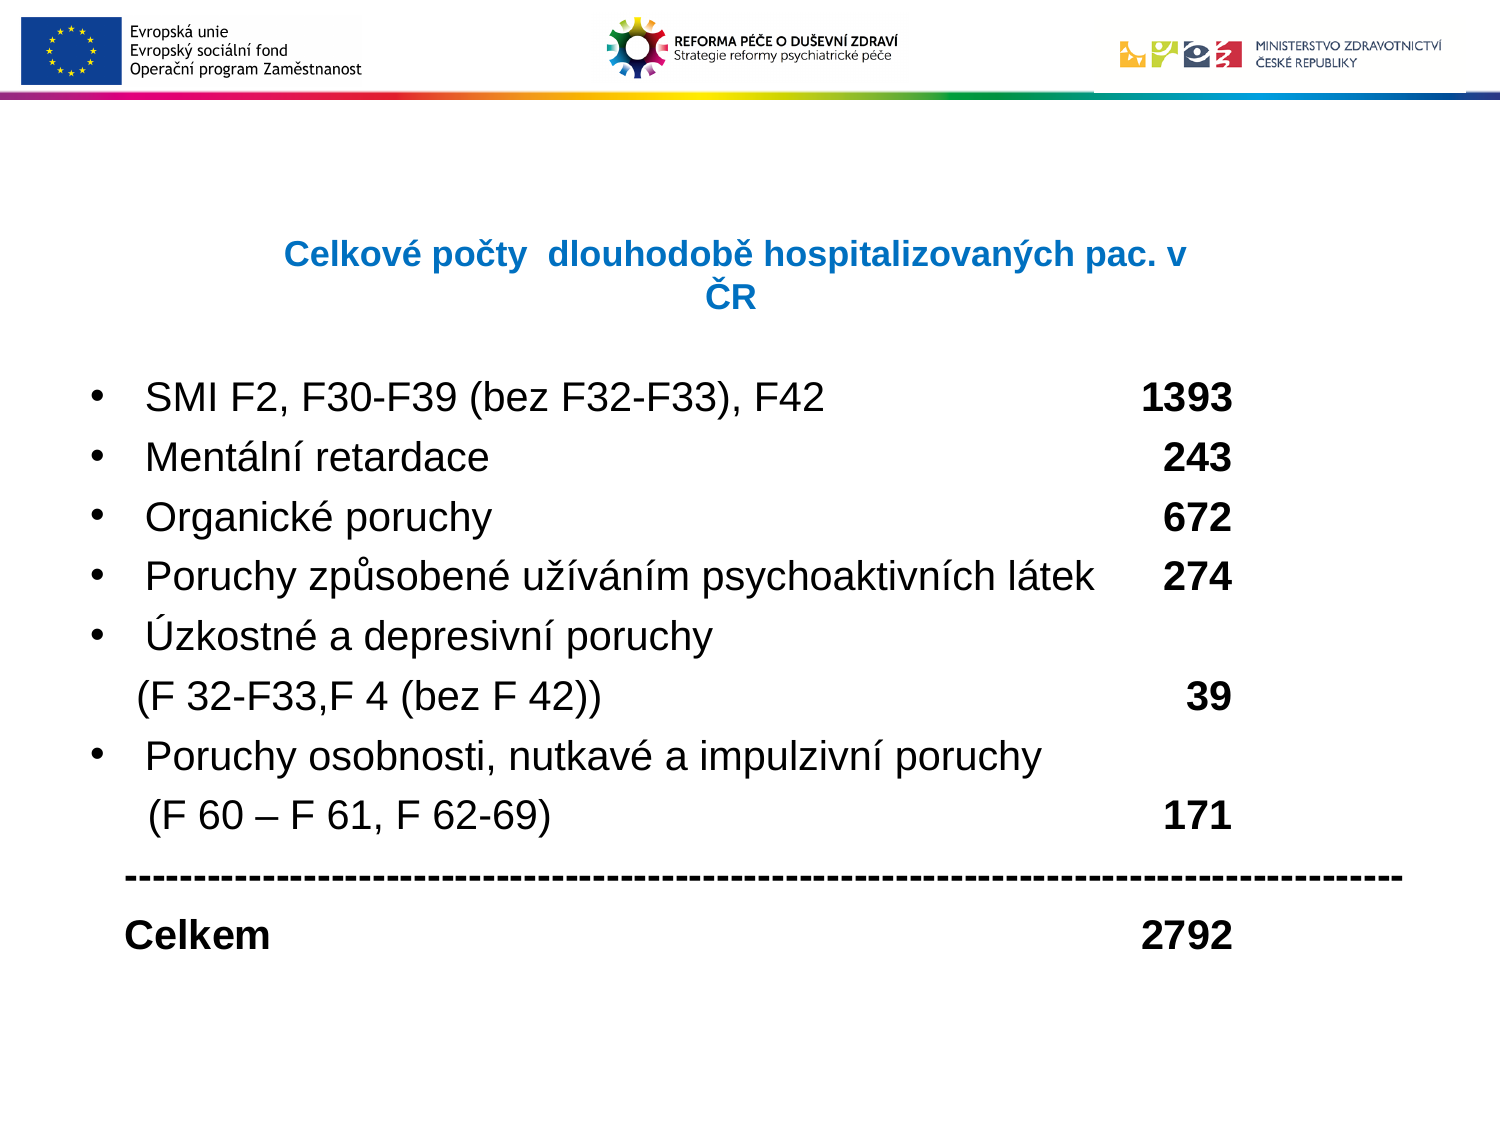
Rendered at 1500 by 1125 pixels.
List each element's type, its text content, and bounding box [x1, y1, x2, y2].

title Celkové počty dlouhodobě hospitalizovaných pac. v ČR [243, 222, 1229, 325]
picture [0, 15, 1500, 100]
picture [591, 12, 909, 83]
list SMI F2, F30-F39 (bez F32-F33), F42 1393 Mentální retardace 243 Organické poruchy 672 Poruchy způsobené užíváním psychoaktivních látek 274 Úzkostné a depresivní poruchy (F 32-F33,F 4 (bez F 42)) 39 Poruchy osobnosti, nutkavé a impulzivní poruchy (F 60 – F 61, F 62-69) 171 --------------------------------------------------------------------------------------------- Celkem 2792 [75, 352, 1425, 1005]
picture [19, 15, 362, 87]
